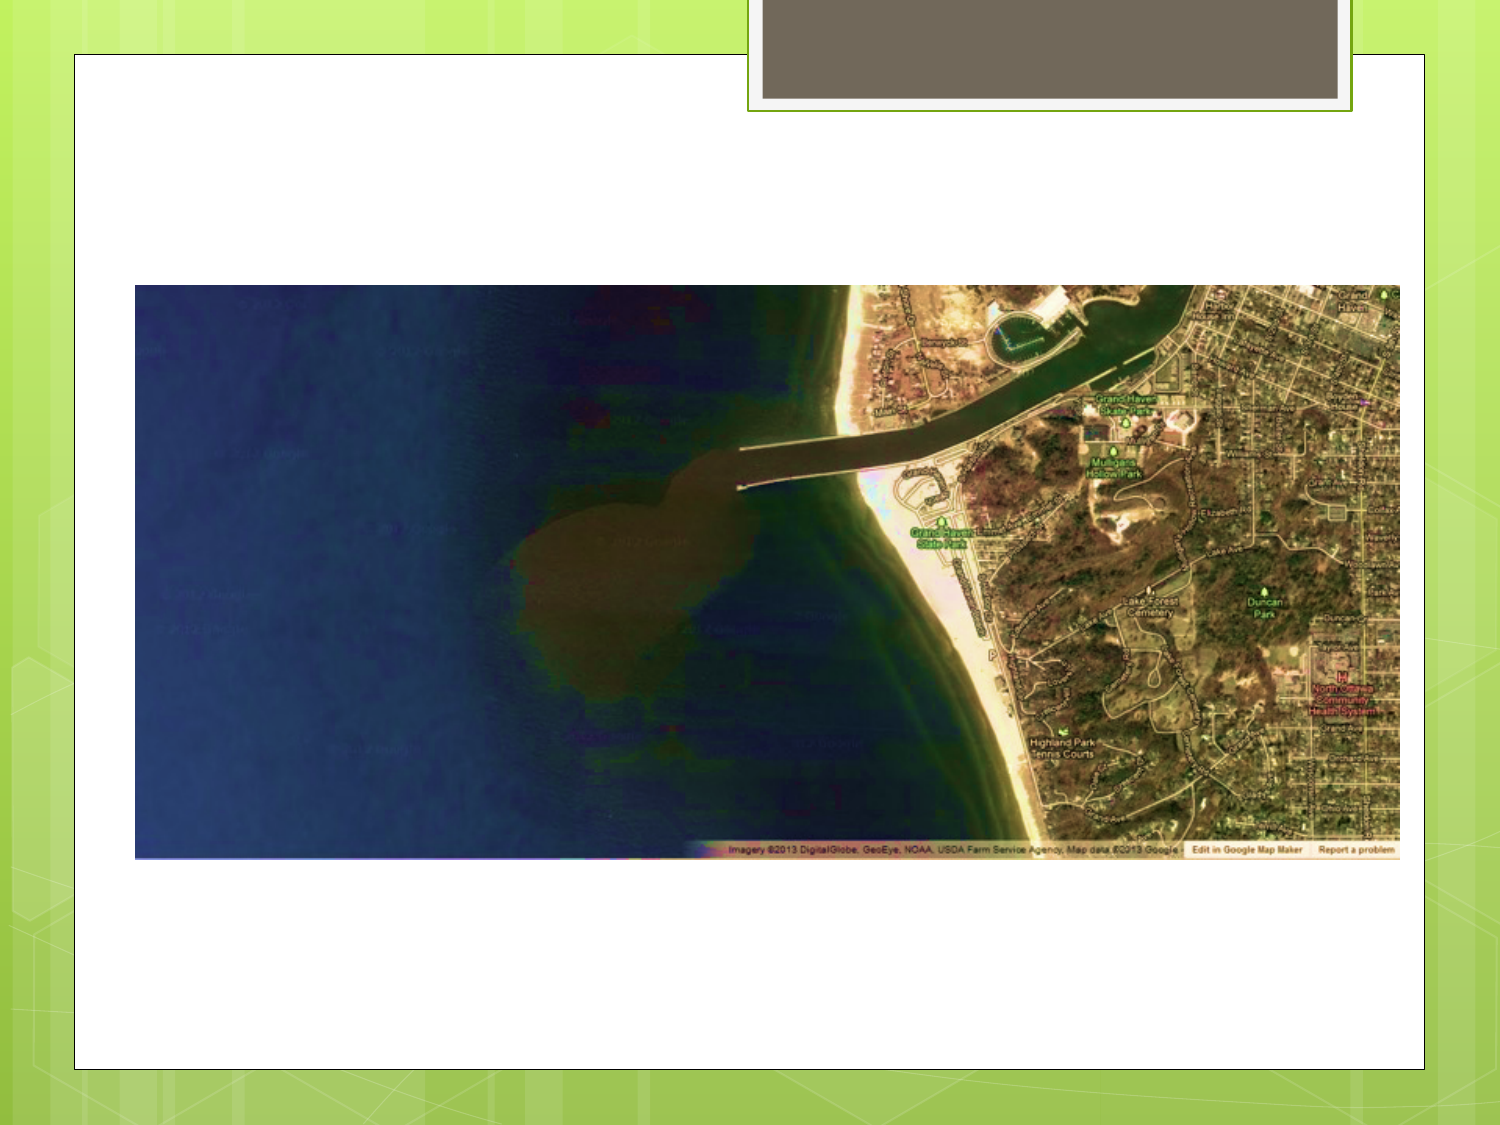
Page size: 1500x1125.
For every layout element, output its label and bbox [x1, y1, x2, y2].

picture [134, 284, 1401, 861]
